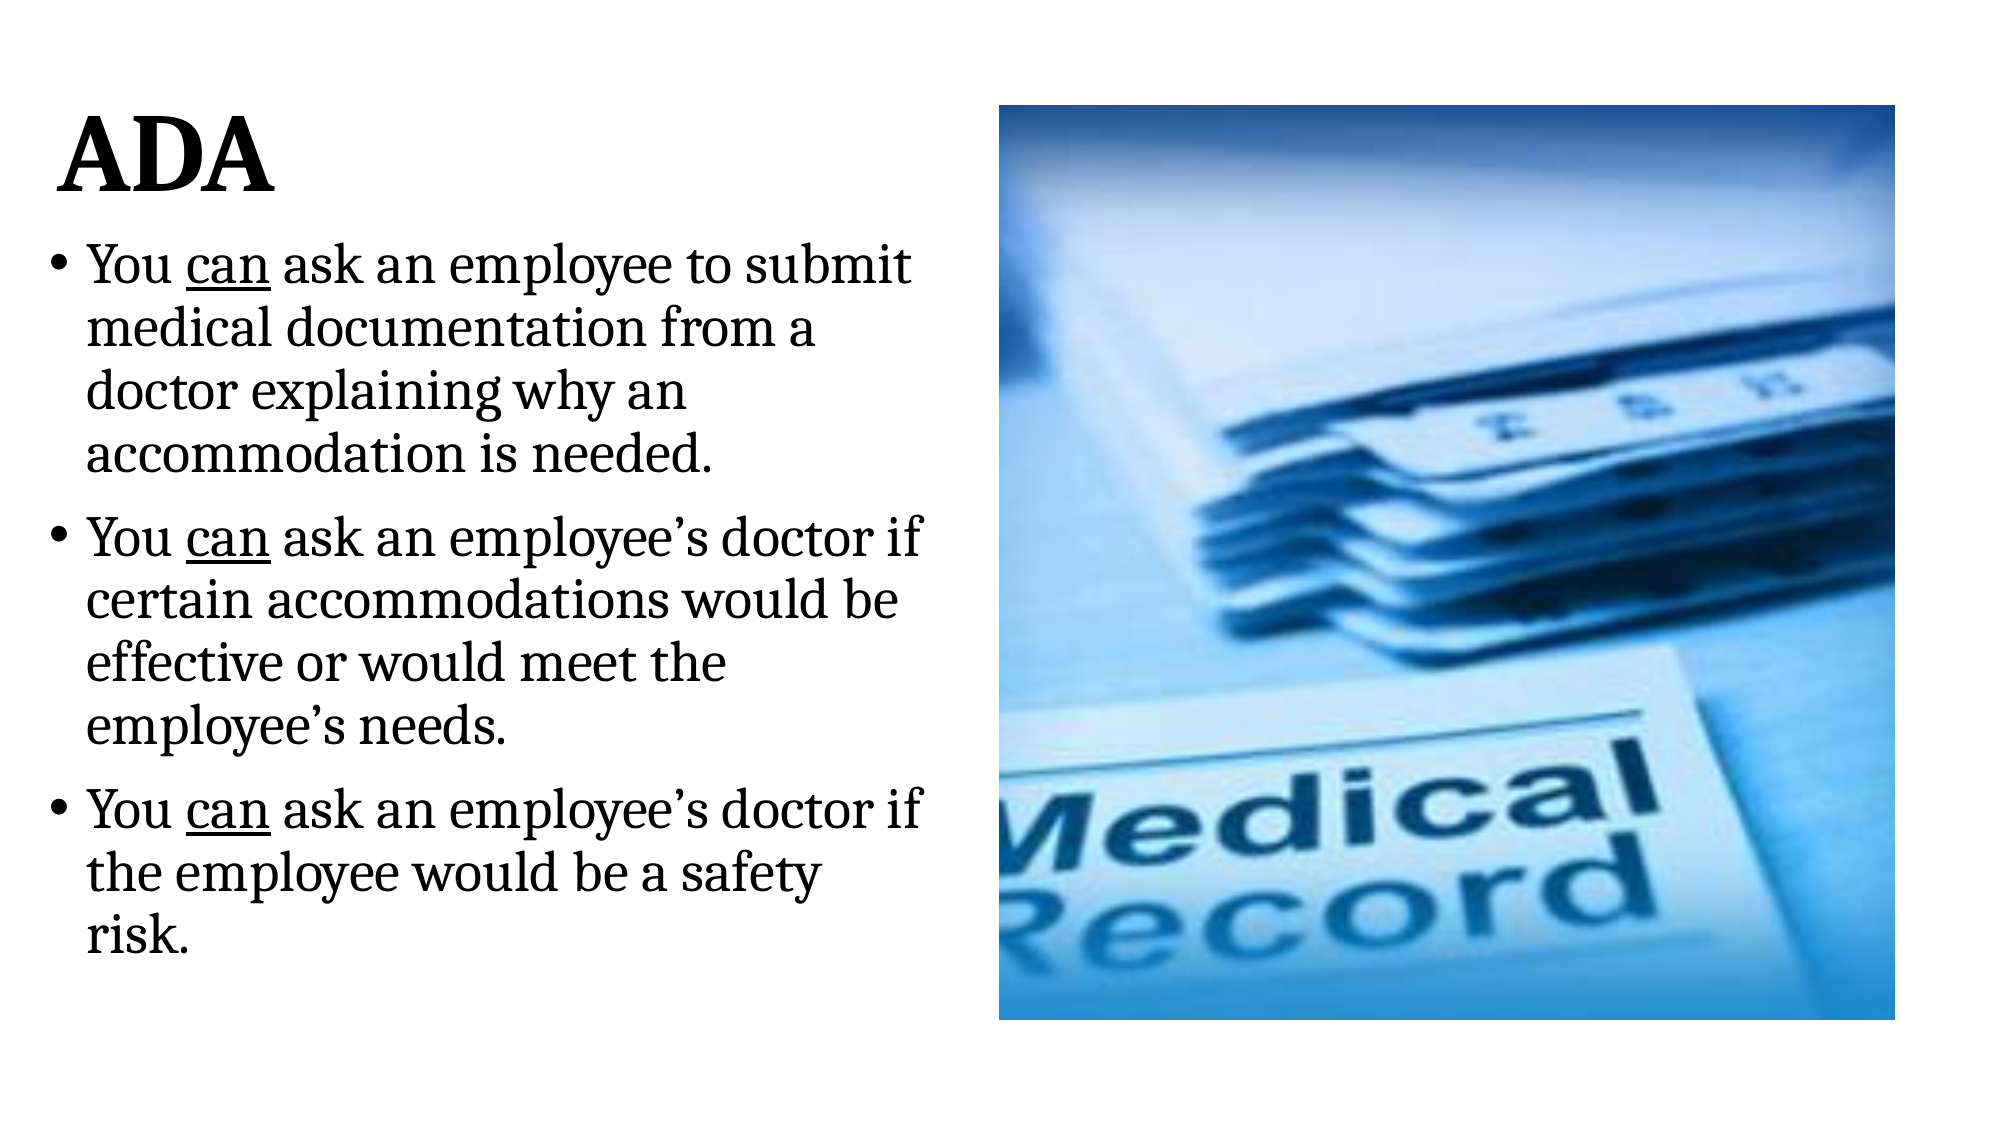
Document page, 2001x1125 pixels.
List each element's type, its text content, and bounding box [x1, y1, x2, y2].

list You can ask an employee to submit medical documentation from a doctor explaining why an accommodation is needed. You can ask an employee’s doctor if certain accommodations would be effective or would meet the employee’s needs. You can ask an employee’s doctor if the employee would be a safety risk. [33, 226, 948, 1053]
picture [999, 104, 1895, 1020]
title ADA [42, 94, 948, 226]
